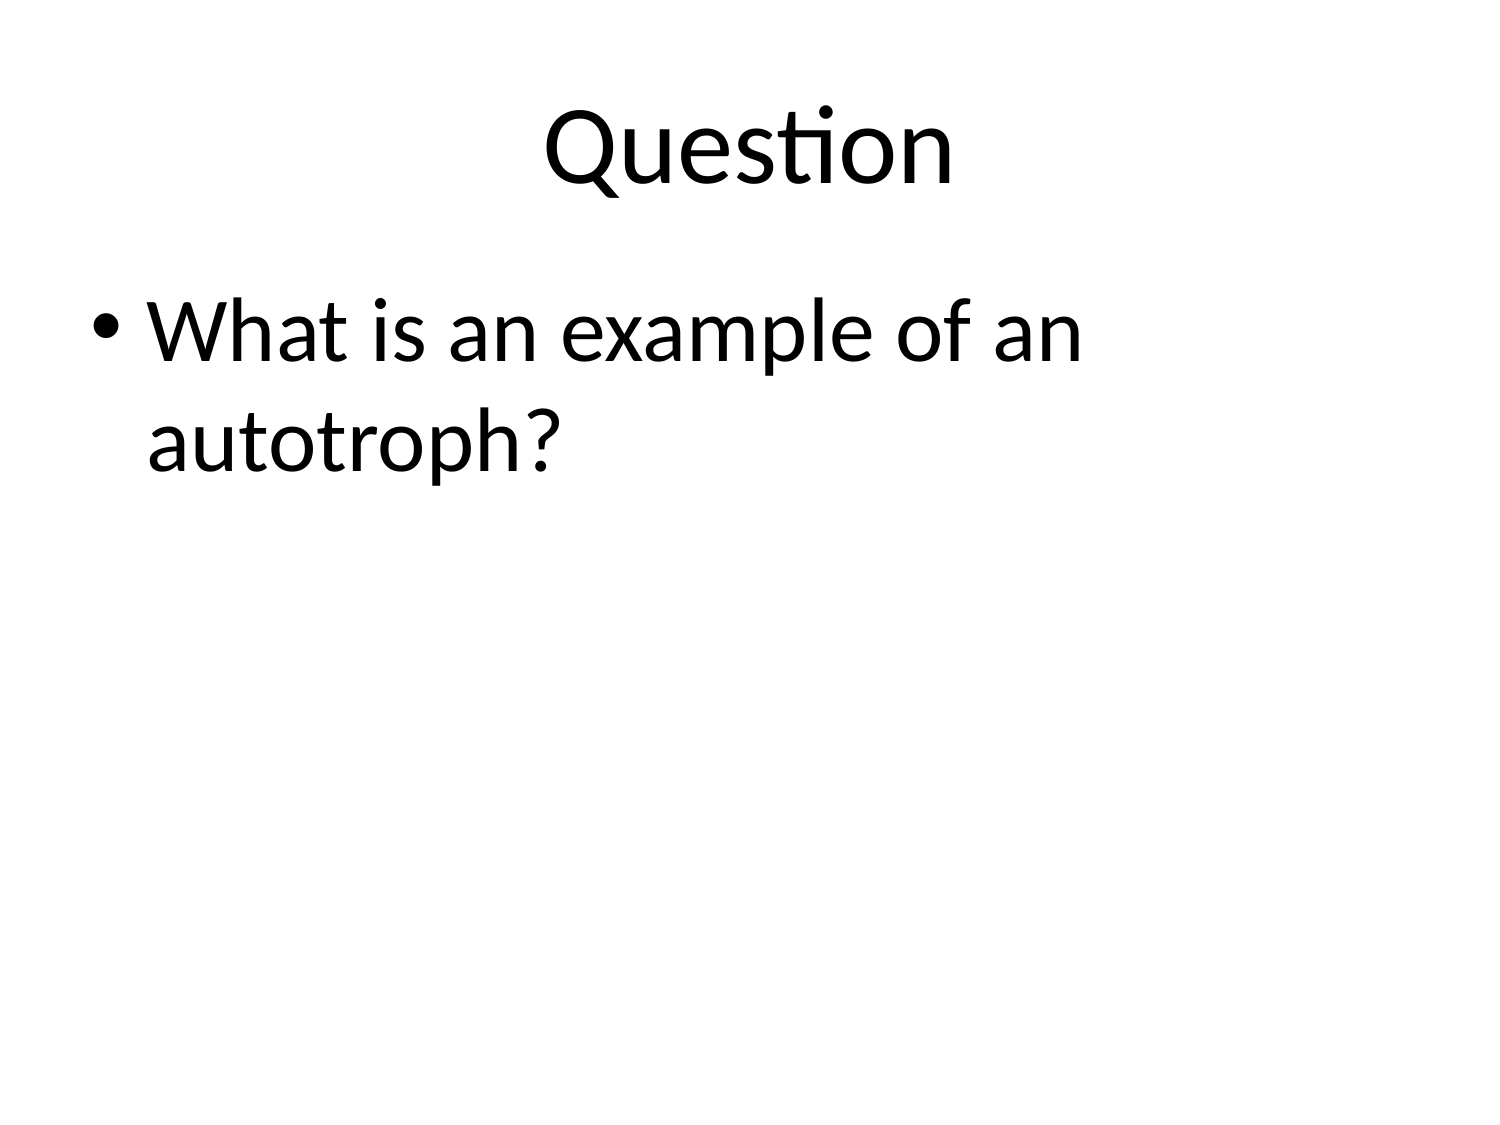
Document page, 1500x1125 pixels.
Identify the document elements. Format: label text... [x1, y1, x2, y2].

list What is an example of an autotroph? [75, 262, 1425, 1005]
title Question [75, 45, 1425, 233]
